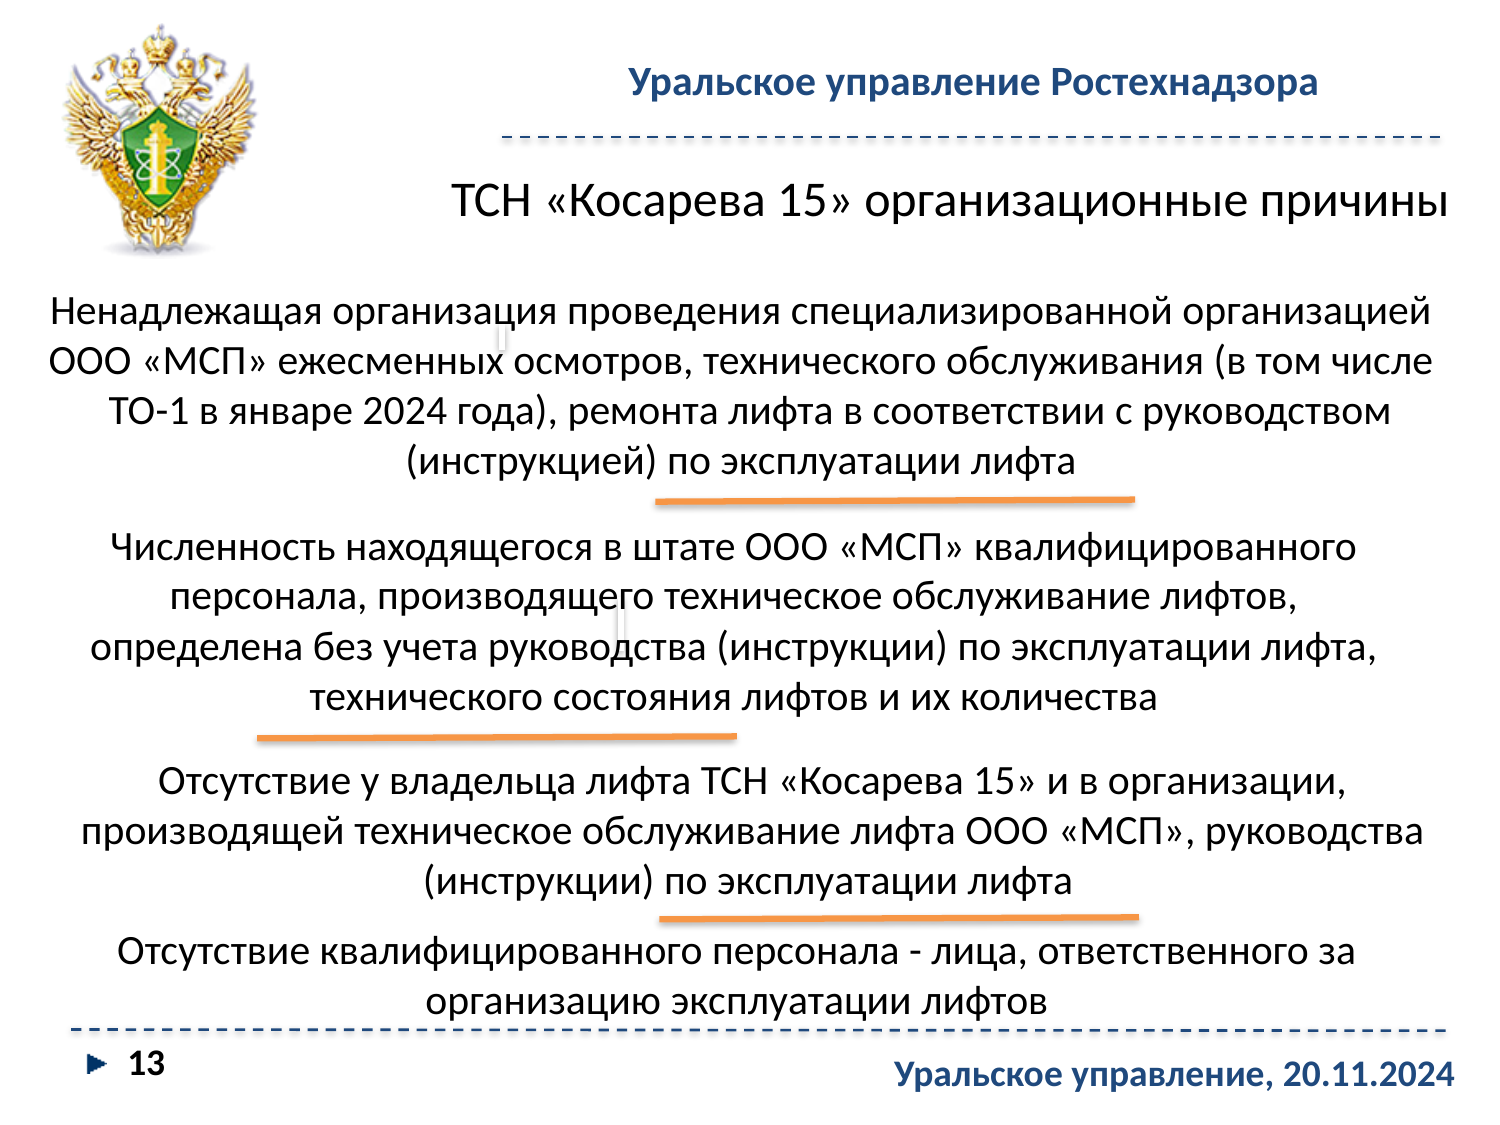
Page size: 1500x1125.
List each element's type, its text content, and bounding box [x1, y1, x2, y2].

text_box Уральское управление, 20.11.2024 [879, 1041, 1471, 1102]
picture [80, 1047, 107, 1074]
picture [60, 23, 262, 259]
text_box Отсутствие квалифицированного персонала - лица, ответственного за организацию эксплуатации лифтов [8, 915, 1466, 1031]
text_box Ненадлежащая организация проведения специализированной организацией ООО «МСП» ежесменных осмотров, технического обслуживания (в том числе ТО-1 в январе 2024 года), ремонта лифта в соответствии с руководством (инструкцией) по эксплуатации лифта [30, 275, 1452, 491]
text_box 13 [65, 1030, 181, 1091]
text_box ТСН «Косарева 15» организационные причины [419, 158, 1482, 234]
text_box Уральское управление Ростехнадзора [474, 46, 1474, 111]
text_box Численность находящегося в штате ООО «МСП» квалифицированного персонала, производящего техническое обслуживание лифтов, определена без учета руководства (инструкции) по эксплуатации лифта, технического состояния лифтов и их количества [61, 510, 1407, 726]
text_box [658, 916, 1140, 920]
text_box Отсутствие у владельца лифта ТСН «Косарева 15» и в организации, производящей техническое обслуживание лифта ООО «МСП», руководства (инструкции) по эксплуатации лифта [23, 745, 1482, 911]
